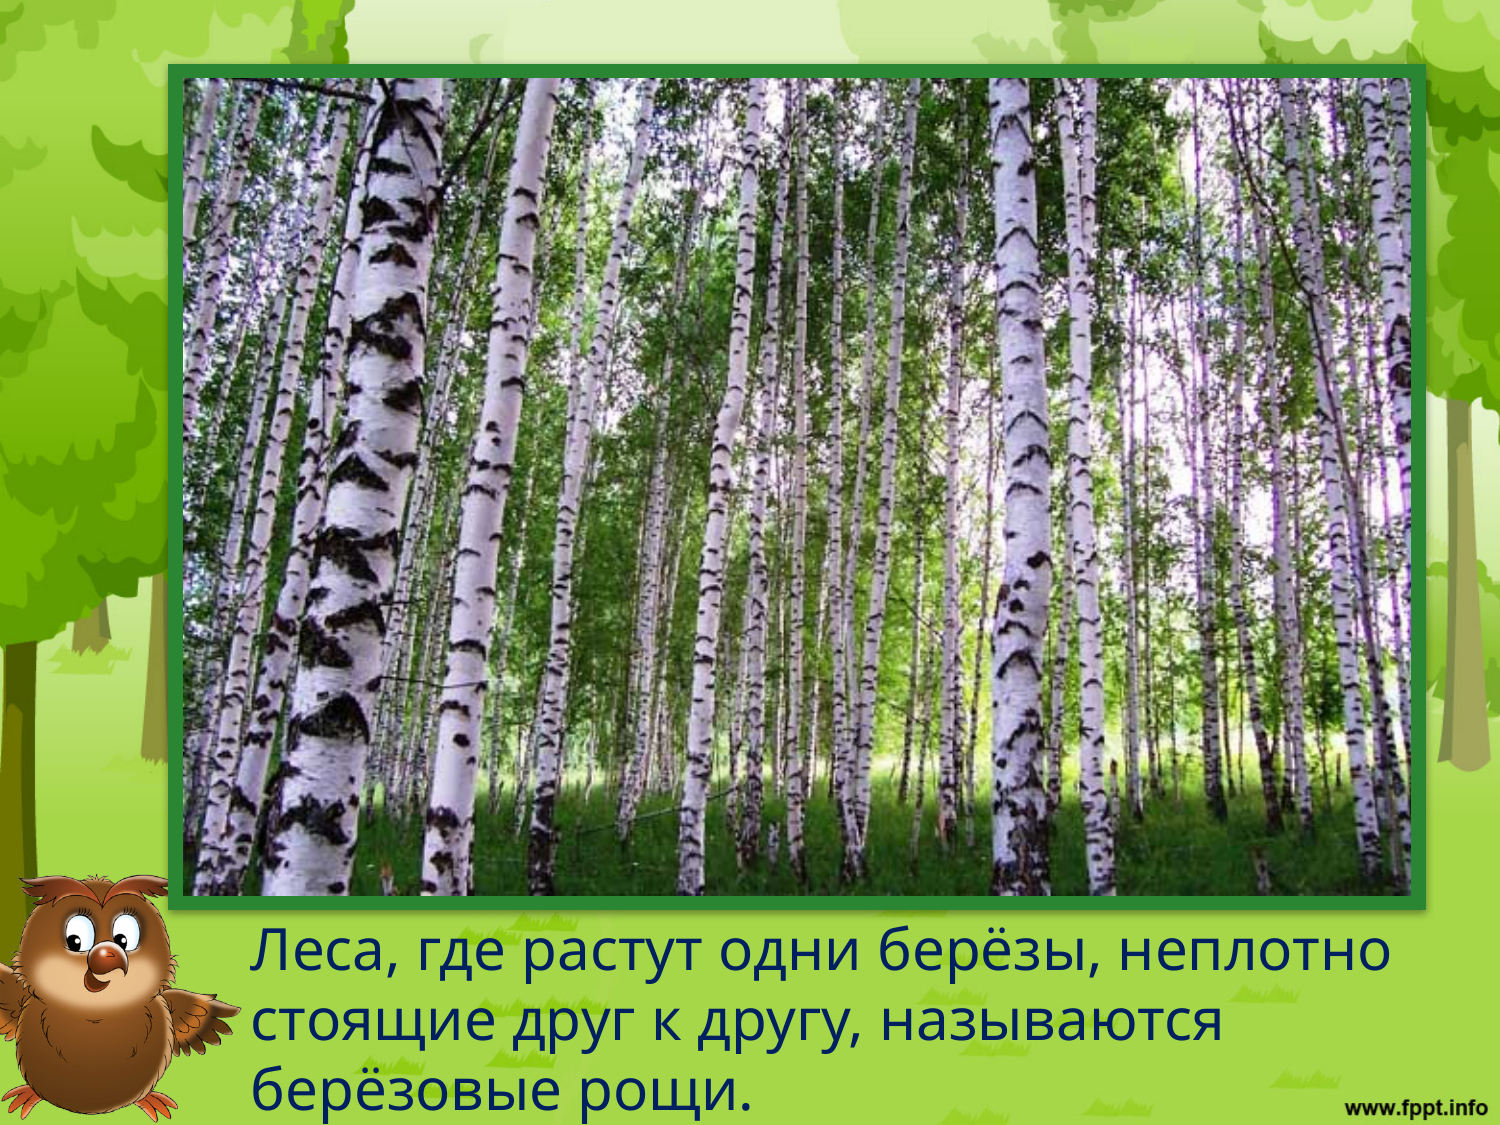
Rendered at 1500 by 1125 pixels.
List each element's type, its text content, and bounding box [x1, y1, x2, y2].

picture [0, 0, 1500, 1125]
text_box Леса, где растут одни берёзы, неплотно стоящие друг к другу, называются берёзовые рощи. [250, 905, 1447, 1125]
